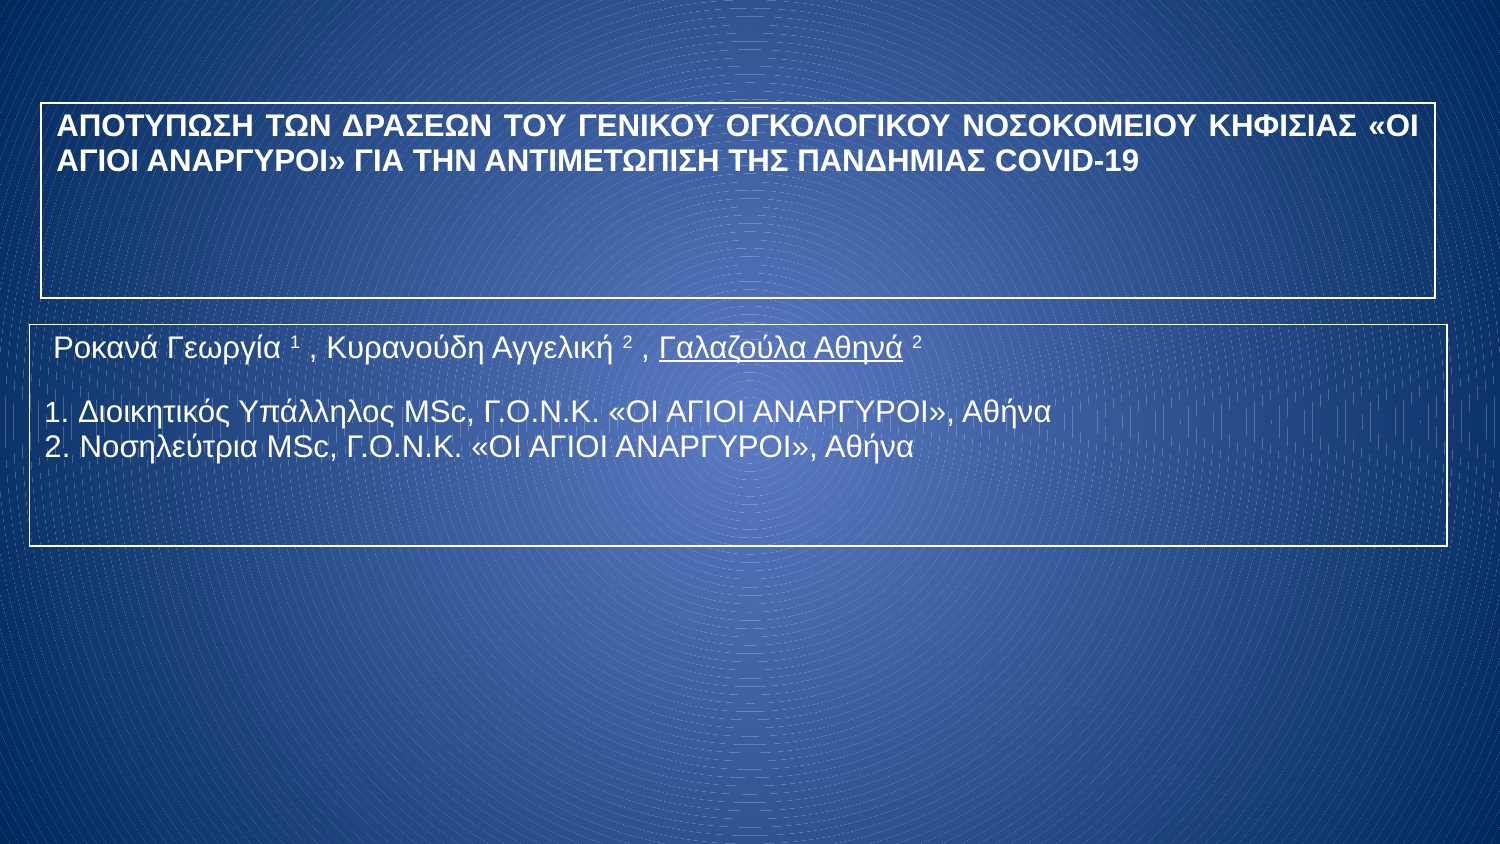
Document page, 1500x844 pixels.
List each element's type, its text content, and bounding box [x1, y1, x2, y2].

table_header Ροκανά Γεωργία 1 , Κυρανούδη Αγγελική 2 , Γαλαζούλα Αθηνά 2 1. Διοικητικός Υπάλληλος MSc, Γ.Ο.Ν.Κ. «ΟΙ ΑΓΙΟΙ ΑΝΑΡΓΥΡΟΙ», Αθήνα 2. Νοσηλεύτρια MSc, Γ.Ο.Ν.Κ. «ΟΙ ΑΓΙΟΙ ΑΝΑΡΓΥΡΟΙ», Αθήνα [30, 325, 1446, 545]
table_header ΑΠΟΤΥΠΩΣΗ ΤΩΝ ΔΡΑΣΕΩΝ ΤΟΥ ΓΕΝΙΚΟΥ ΟΓΚΟΛΟΓΙΚΟΥ ΝΟΣΟΚΟΜΕΙΟΥ ΚΗΦΙΣΙΑΣ «ΟΙ ΑΓΙΟΙ ΑΝΑΡΓΥΡΟΙ» ΓΙΑ ΤΗΝ ΑΝΤΙΜΕΤΩΠΙΣΗ ΤΗΣ ΠΑΝΔΗΜΙΑΣ COVID-19 [42, 104, 1434, 297]
